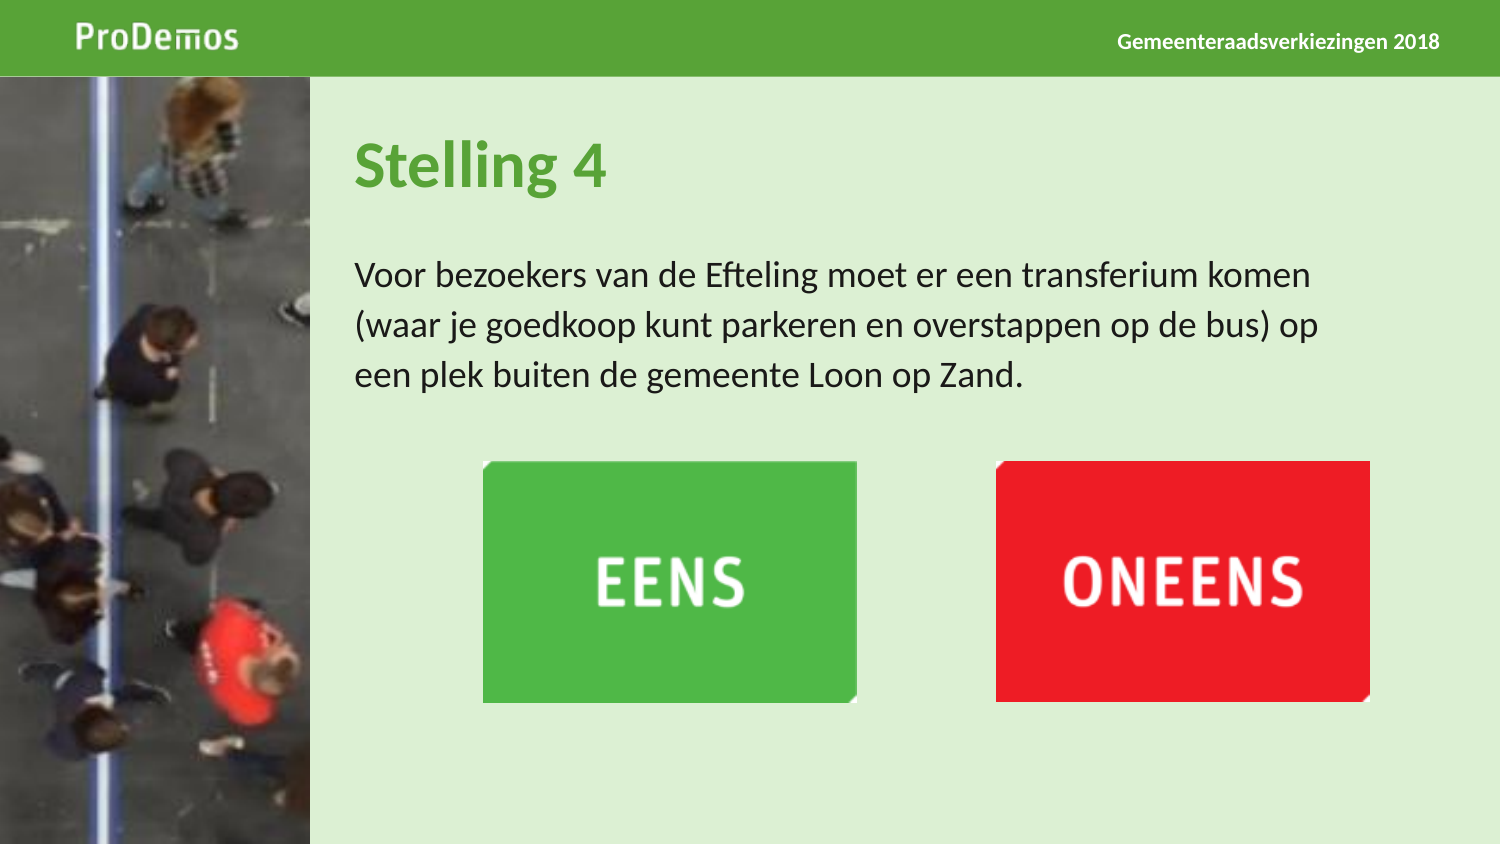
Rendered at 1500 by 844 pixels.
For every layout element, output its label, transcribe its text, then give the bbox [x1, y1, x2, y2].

footer Gemeenteraadsverkiezingen 2018 [384, 29, 1441, 80]
list Voor bezoekers van de Efteling moet er een transferium komen (waar je goedkoop kunt parkeren en overstappen op de bus) op een plek buiten de gemeente Loon op Zand. [354, 266, 1383, 780]
title Stelling 4 [354, 118, 1383, 266]
picture [0, 5, 310, 844]
picture [483, 461, 857, 703]
picture [996, 461, 1370, 702]
